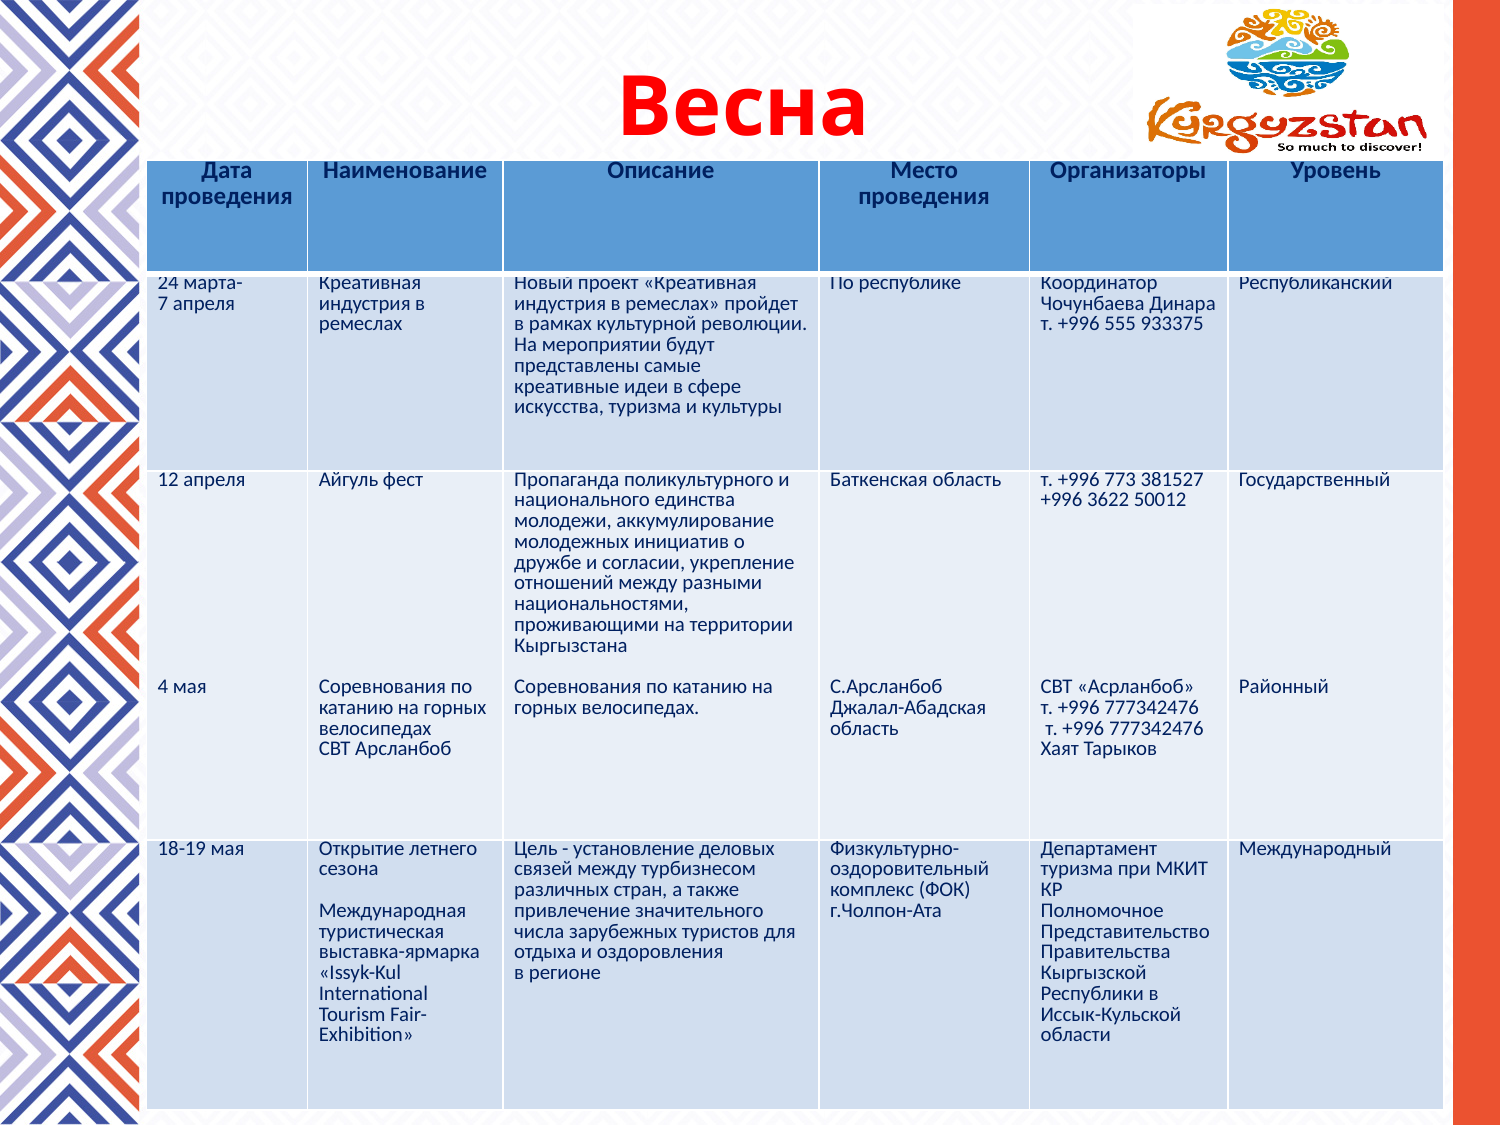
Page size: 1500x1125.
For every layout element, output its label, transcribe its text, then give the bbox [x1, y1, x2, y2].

table_header Организаторы [1030, 161, 1227, 271]
table_header Дата проведения [147, 161, 307, 271]
title Весна [96, 0, 1391, 218]
table_cell Государственный Районный [1229, 472, 1443, 839]
table_cell По республике [820, 277, 1029, 470]
table_cell Открытие летнего сезона Международная туристическая выставка-ярмарка «Issyk-Kul International Tourism Fair-Exhibition» [308, 841, 502, 1109]
table_cell Координатор Чочунбаева Динара т. +996 555 933375 [1030, 277, 1227, 470]
table_cell Айгуль фест Соревнования по катанию на горных велосипедах CBT Арсланбоб [308, 472, 502, 839]
table_header Описание [504, 161, 818, 271]
table_cell Креативная индустрия в ремеслах [308, 277, 502, 470]
table_cell Международный [1229, 841, 1443, 1109]
table_cell Цель - установление деловых связей между турбизнесом различных стран, а также привлечение значительного числа зарубежных туристов для отдыха и оздоровления в регионе [504, 841, 818, 1109]
table_header Уровень [1229, 161, 1443, 271]
table_cell 12 апреля 4 мая [147, 472, 307, 839]
table_header Место проведения [820, 161, 1029, 271]
table_cell Новый проект «Креативная индустрия в ремеслах» пройдет в рамках культурной революции. На мероприятии будут представлены самые креативные идеи в сфере искусства, туризма и культуры [504, 277, 818, 470]
table_cell Пропаганда поликультурного и национального единства молодежи, аккумулирование молодежных инициатив о дружбе и согласии, укрепление отношений между разными национальностями, проживающими на территории Кыргызстана Соревнования по катанию на горных велосипедах. [504, 472, 818, 839]
table_cell Департамент туризма при МКИТ КР Полномочное Представительство Правительства Кыргызской Республики в Иссык-Кульской области [1030, 841, 1227, 1109]
picture [0, 0, 1500, 1125]
table_cell Баткенская область С.Арсланбоб Джалал-Абадская область [820, 472, 1029, 839]
table_cell Физкультурно-оздоровительный комплекс (ФОК) г.Чолпон-Ата [820, 841, 1029, 1109]
table_cell Республиканский [1229, 277, 1443, 470]
table_cell 24 марта- 7 апреля [147, 277, 307, 470]
table_header Наименование [308, 161, 502, 271]
table_cell 18-19 мая [147, 841, 307, 1109]
table_cell т. +996 773 381527 +996 3622 50012 СВТ «Асрланбоб» т. +996 777342476 т. +996 777342476 Хаят Тарыков [1030, 472, 1227, 839]
